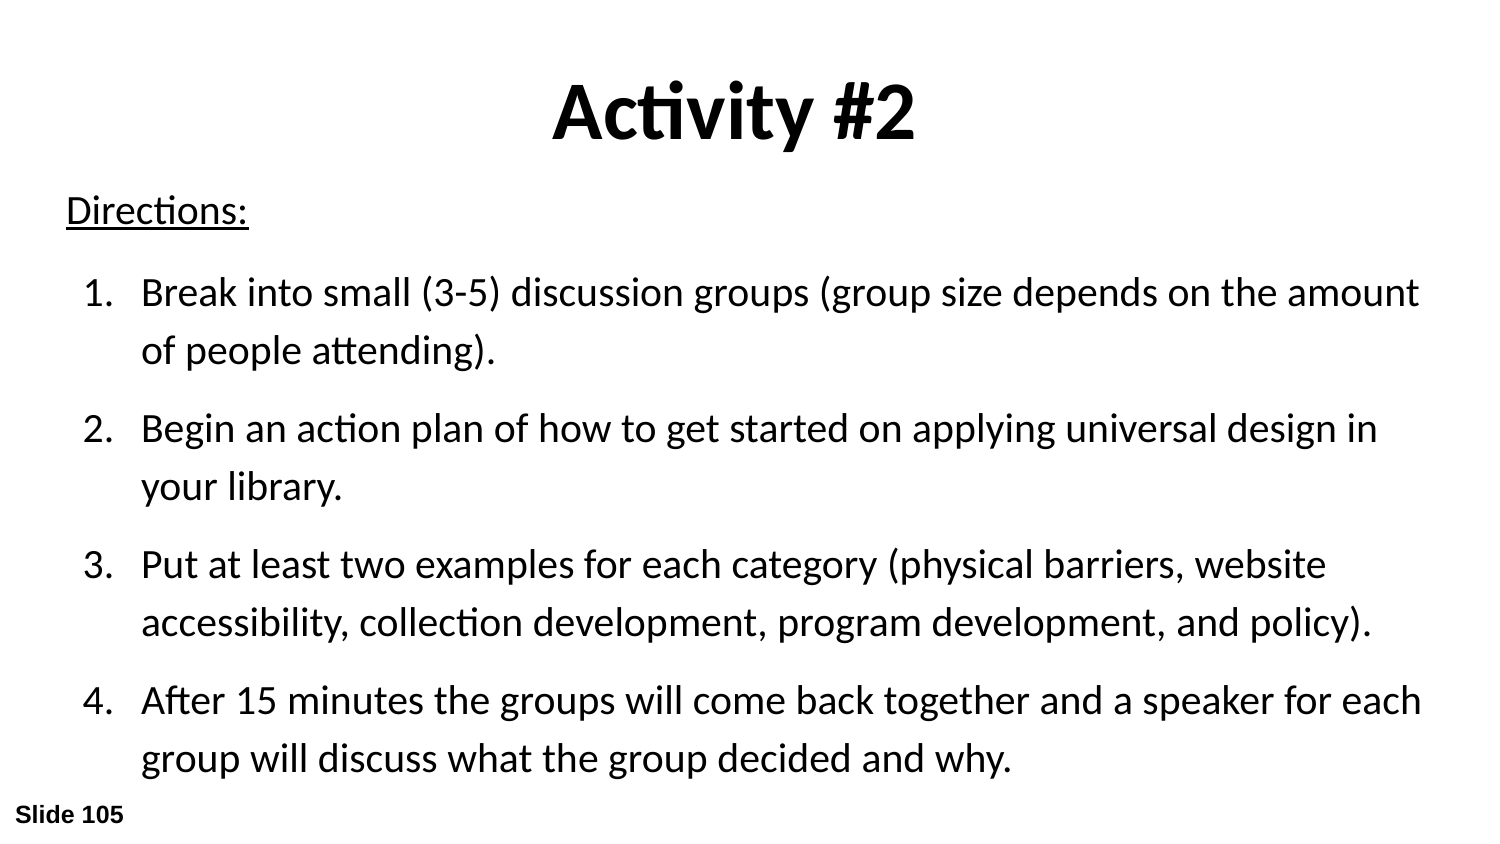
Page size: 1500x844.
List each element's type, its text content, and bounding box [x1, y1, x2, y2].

list Directions: Break into small (3-5) discussion groups (group size depends on the amount of people attending). Begin an action plan of how to get started on applying universal design in your library. Put at least two examples for each category (physical barriers, website accessibility, collection development, program development, and policy). After 15 minutes the groups will come back together and a speaker for each group will discuss what the group decided and why. [51, 160, 1449, 803]
title Activity #2 [537, 41, 963, 160]
text_box Slide 105 [0, 783, 144, 844]
